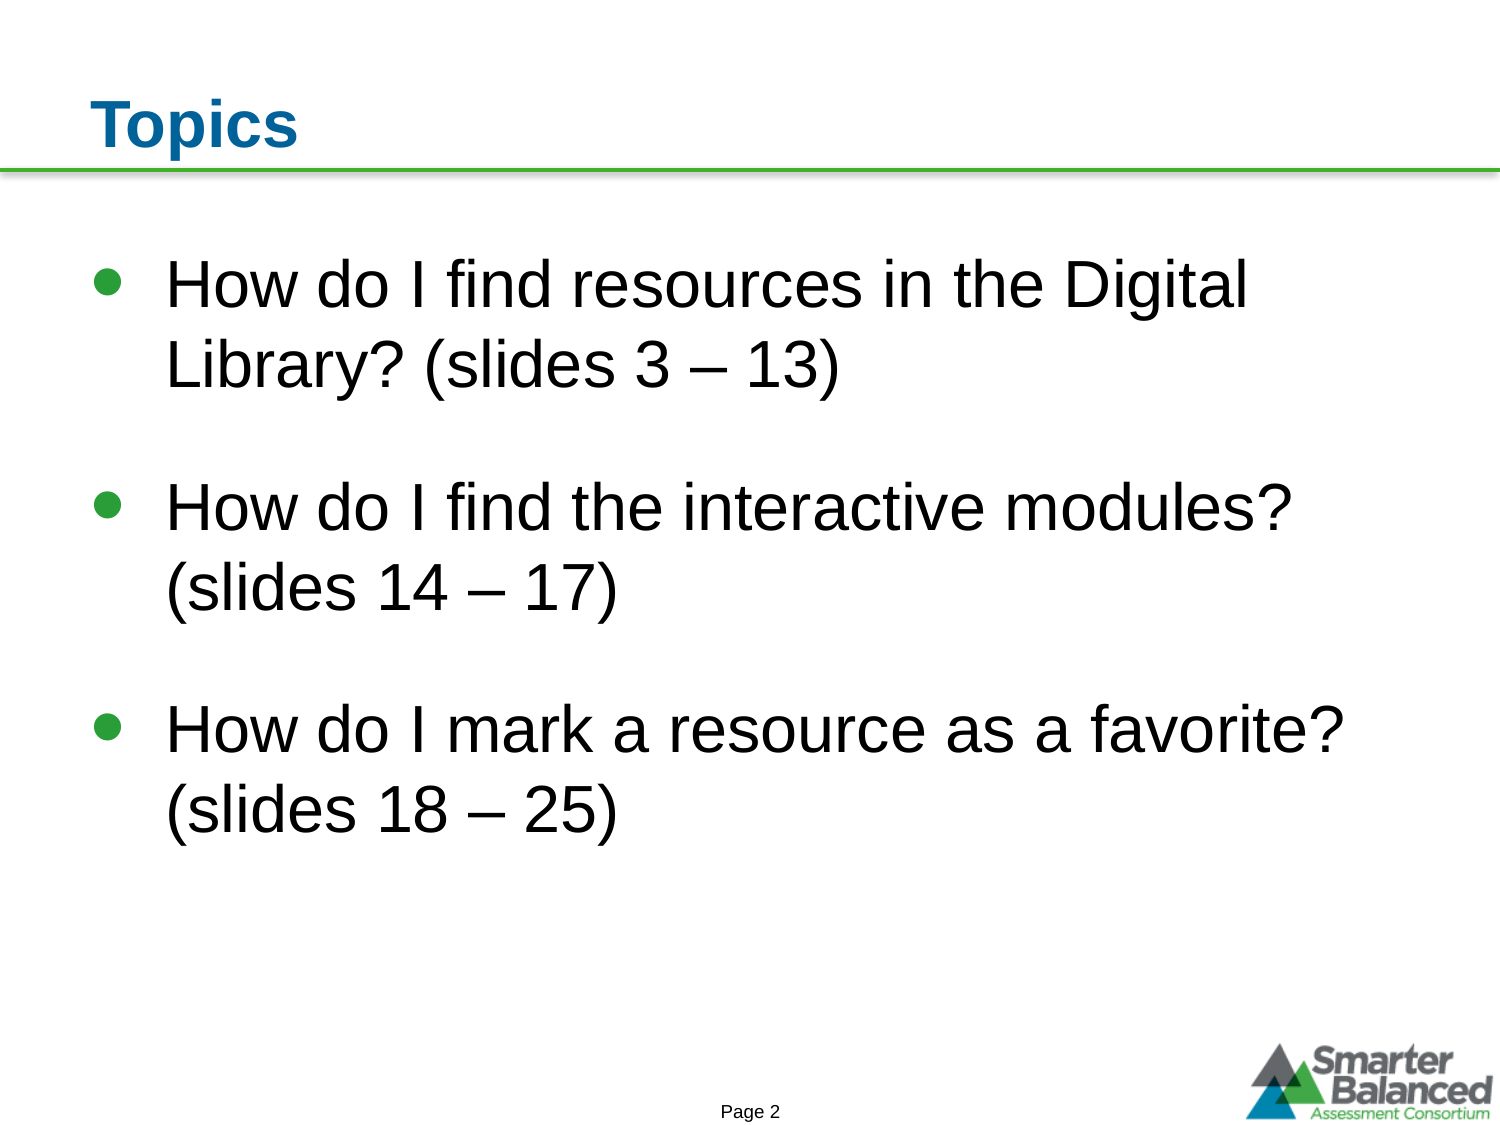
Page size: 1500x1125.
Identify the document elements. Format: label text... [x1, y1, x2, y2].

slide_number Page 2 [575, 1097, 926, 1124]
picture [1236, 1034, 1497, 1122]
list How do I find resources in the Digital Library? (slides 3 – 13) How do I find the interactive modules? (slides 14 – 17) How do I mark a resource as a favorite? (slides 18 – 25) [74, 233, 1426, 1022]
title Topics [74, 25, 1426, 169]
